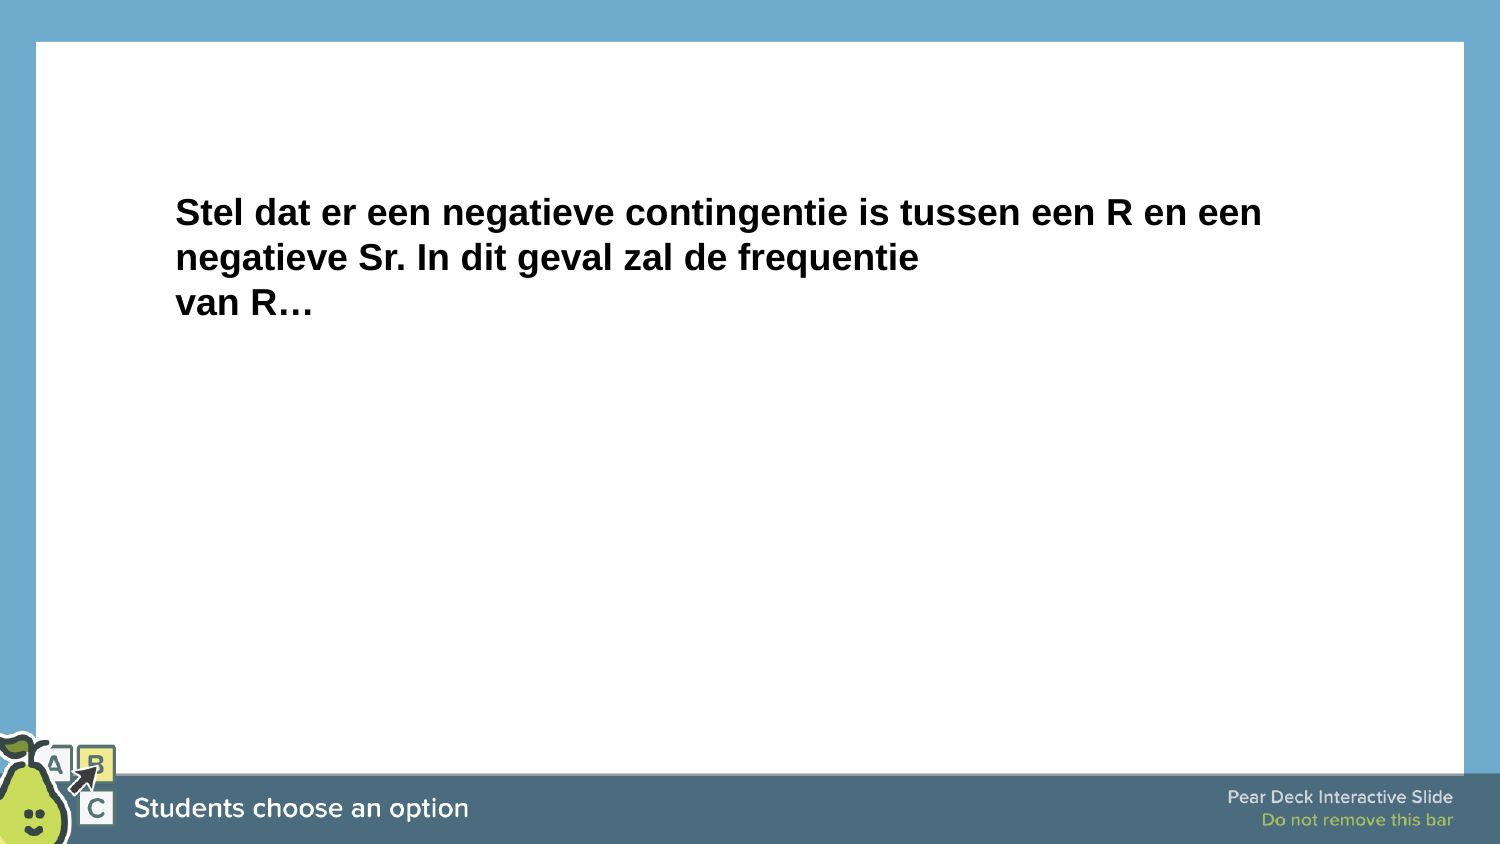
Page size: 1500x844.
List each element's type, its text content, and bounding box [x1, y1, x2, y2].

text_box Stel dat er een negatieve contingentie is tussen een R en een negatieve Sr. In dit geval zal de frequentie van R… [85, 191, 1415, 320]
picture [0, 726, 1500, 844]
text_box [36, 41, 1464, 724]
